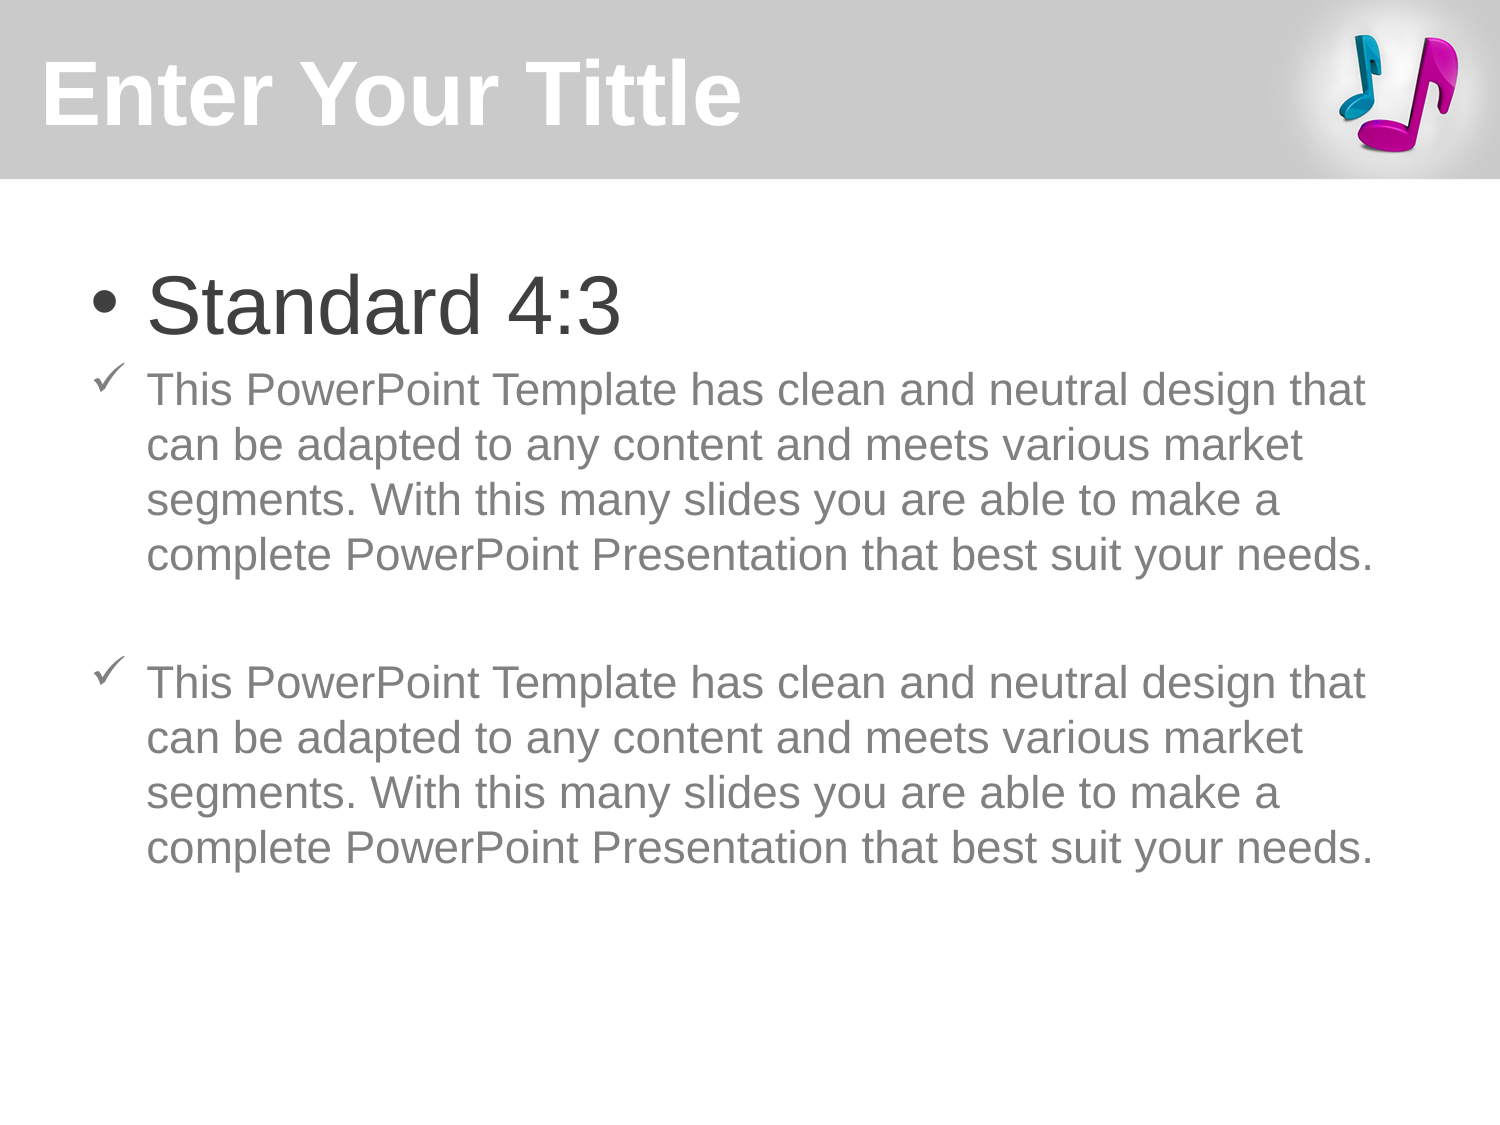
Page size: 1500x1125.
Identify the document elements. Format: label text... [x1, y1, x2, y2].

picture [0, 176, 1500, 1125]
title Enter Your Tittle [0, 2, 1500, 176]
list Standard 4:3 This PowerPoint Template has clean and neutral design that can be adapted to any content and meets various market segments. With this many slides you are able to make a complete PowerPoint Presentation that best suit your needs. This PowerPoint Template has clean and neutral design that can be adapted to any content and meets various market segments. With this many slides you are able to make a complete PowerPoint Presentation that best suit your needs. [75, 243, 1425, 986]
